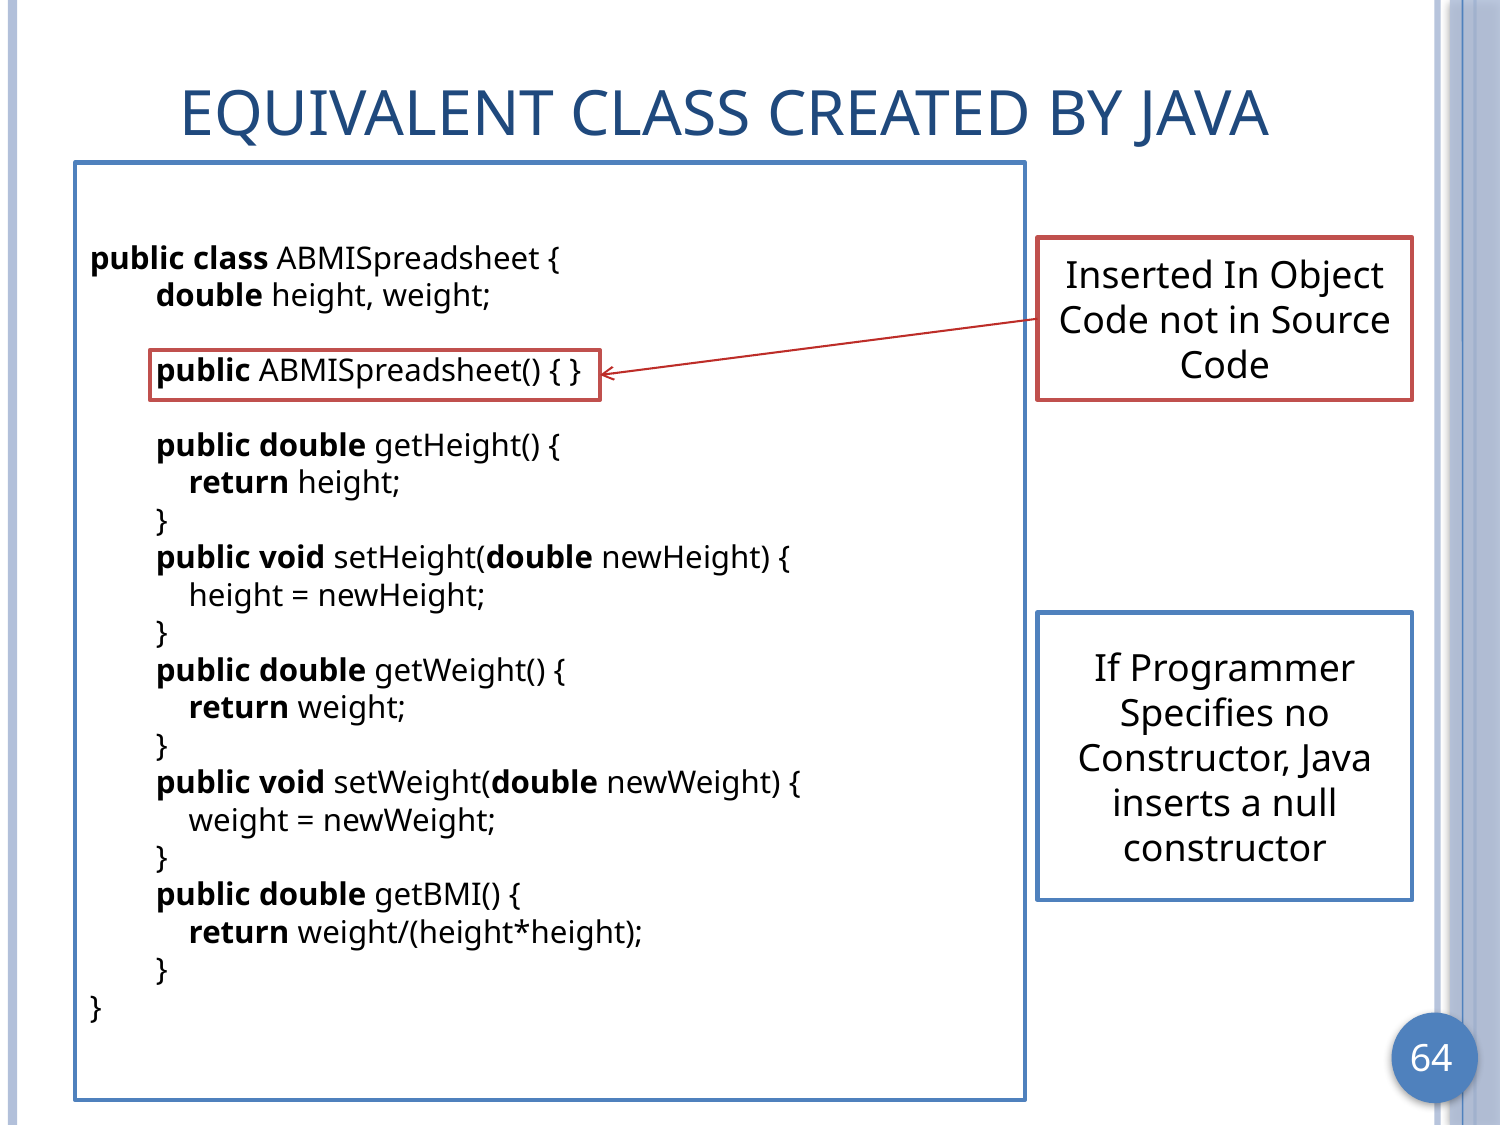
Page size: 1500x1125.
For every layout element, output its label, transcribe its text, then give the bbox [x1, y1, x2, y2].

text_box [599, 318, 1038, 376]
text_box [148, 348, 602, 402]
text_box public class ABMISpreadsheet { double height, weight; public ABMISpreadsheet() { } public double getHeight() { return height; } public void setHeight(double newHeight) { height = newHeight; } public double getWeight() { return weight; } public void setWeight(double newWeight) { weight = newWeight; } public double getBMI() { return weight/(height*height); } } [73, 160, 1027, 1102]
title Equivalent Class Created by Java [75, 45, 1375, 175]
text_box If Programmer Specifies no Constructor, Java inserts a null constructor [1035, 610, 1414, 902]
text_box Inserted In Object Code not in Source Code [1035, 235, 1414, 402]
